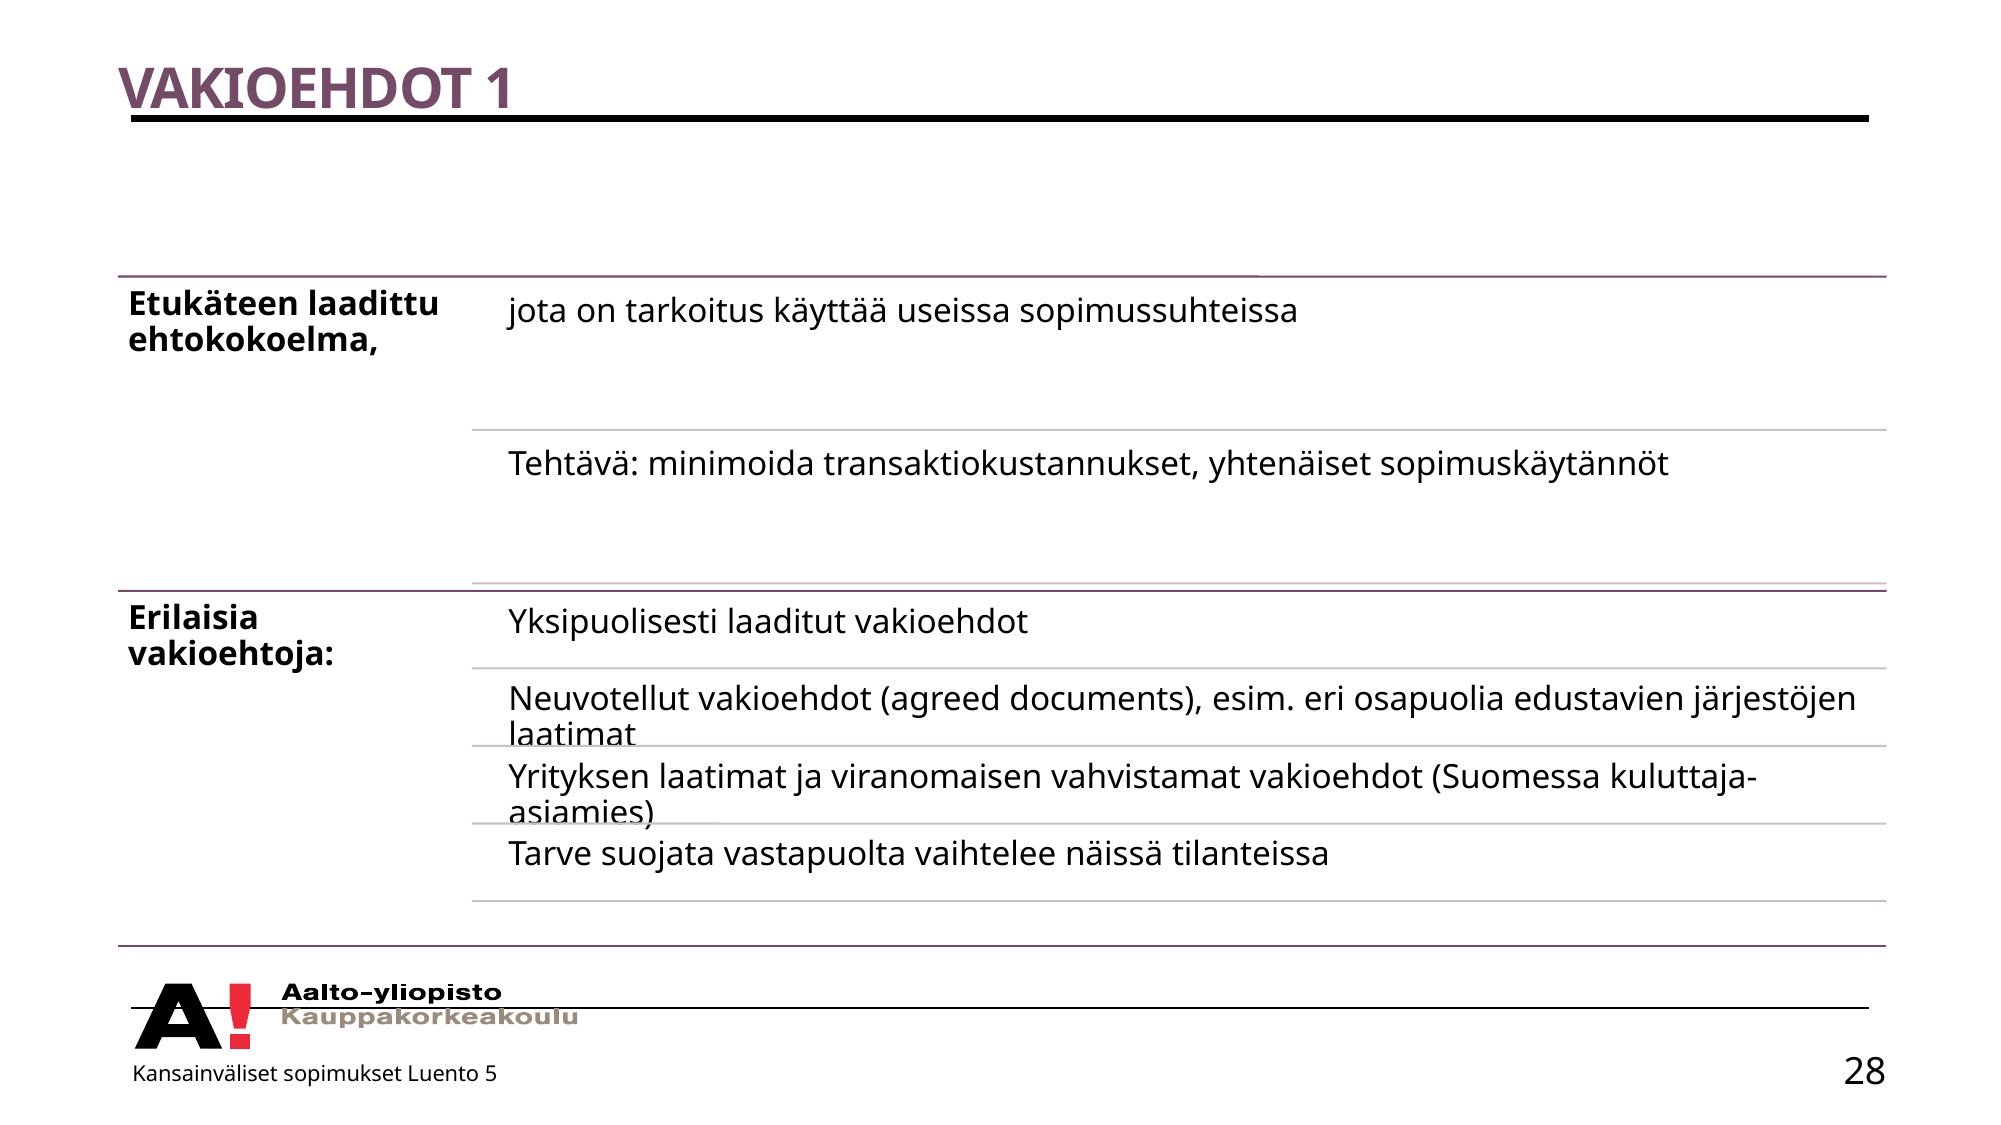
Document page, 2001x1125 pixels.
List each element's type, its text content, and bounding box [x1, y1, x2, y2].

slide_number 28 [1791, 1042, 1902, 1103]
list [118, 276, 1887, 905]
title Vakioehdot 1 [118, 62, 1887, 259]
footer Kansainväliset sopimukset Luento 5 [117, 1042, 862, 1103]
